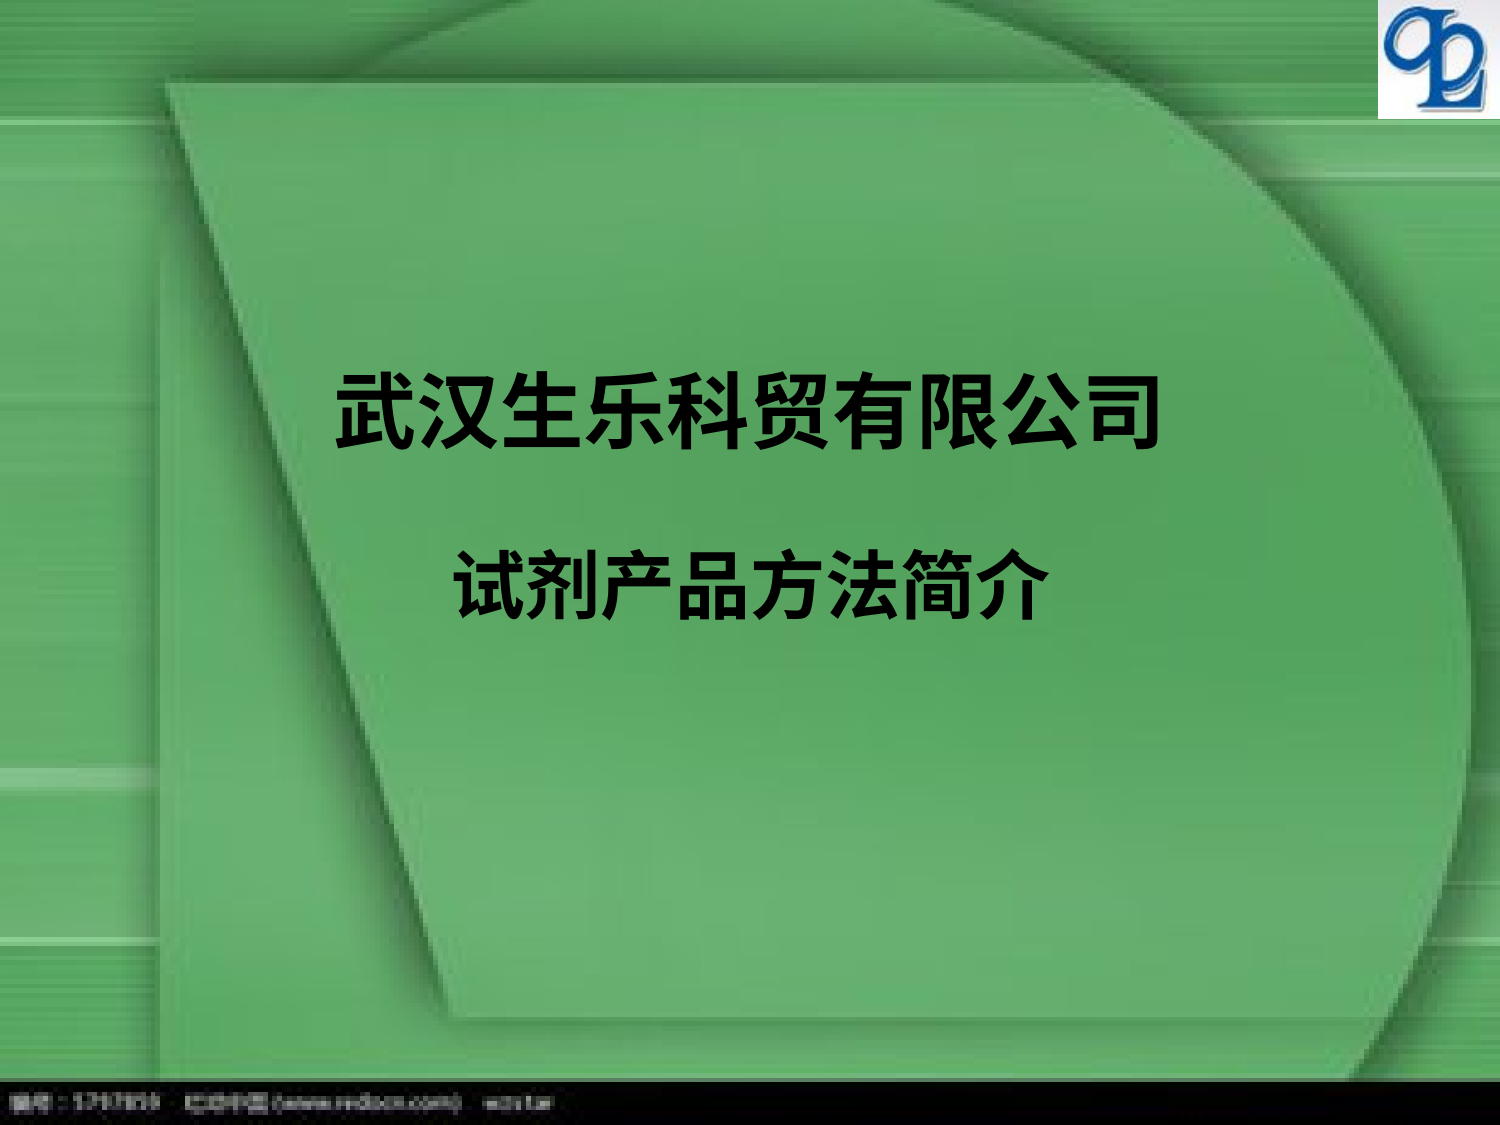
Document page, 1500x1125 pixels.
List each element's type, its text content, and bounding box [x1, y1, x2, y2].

text_box 武汉生乐科贸有限公司 试剂产品方法简介 [222, 351, 1278, 637]
picture [0, 0, 1500, 1125]
